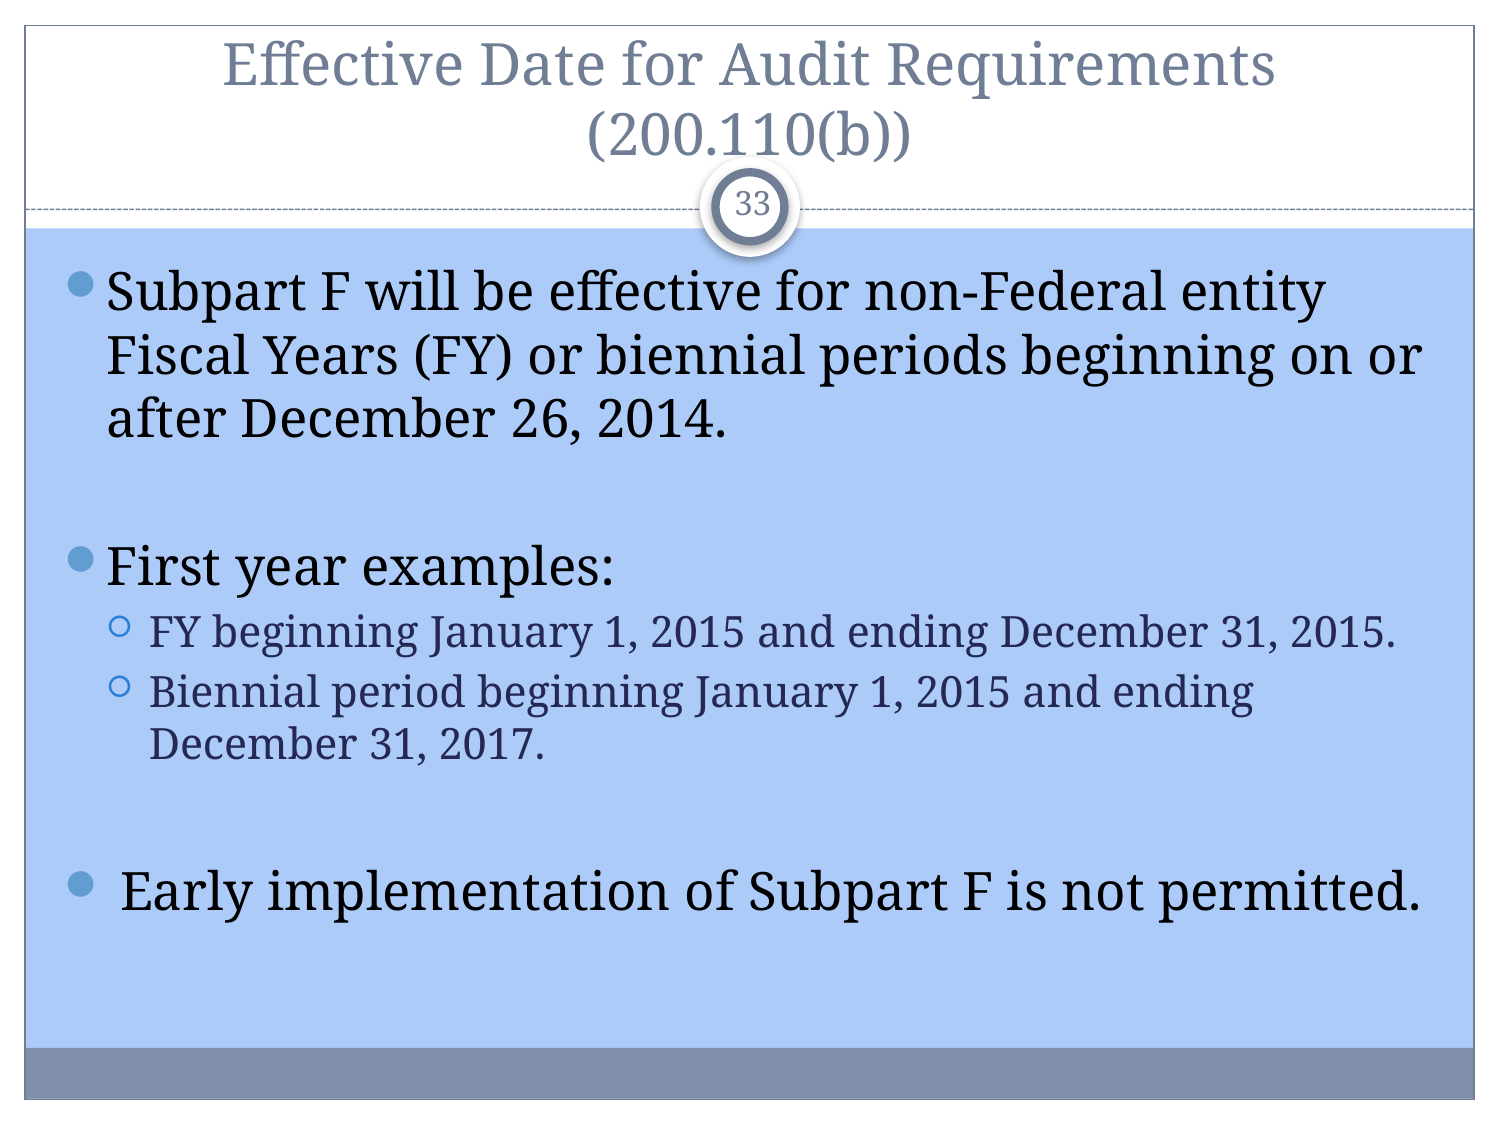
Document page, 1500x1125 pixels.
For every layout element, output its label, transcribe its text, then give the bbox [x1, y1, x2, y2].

list Subpart F will be effective for non-Federal entity Fiscal Years (FY) or biennial periods beginning on or after December 26, 2014. First year examples: FY beginning January 1, 2015 and ending December 31, 2015. Biennial period beginning January 1, 2015 and ending December 31, 2017. Early implementation of Subpart F is not permitted. [49, 250, 1445, 1001]
title Effective Date for Audit Requirements (200.110(b)) [50, 50, 1450, 175]
slide_number 33 [715, 168, 791, 241]
